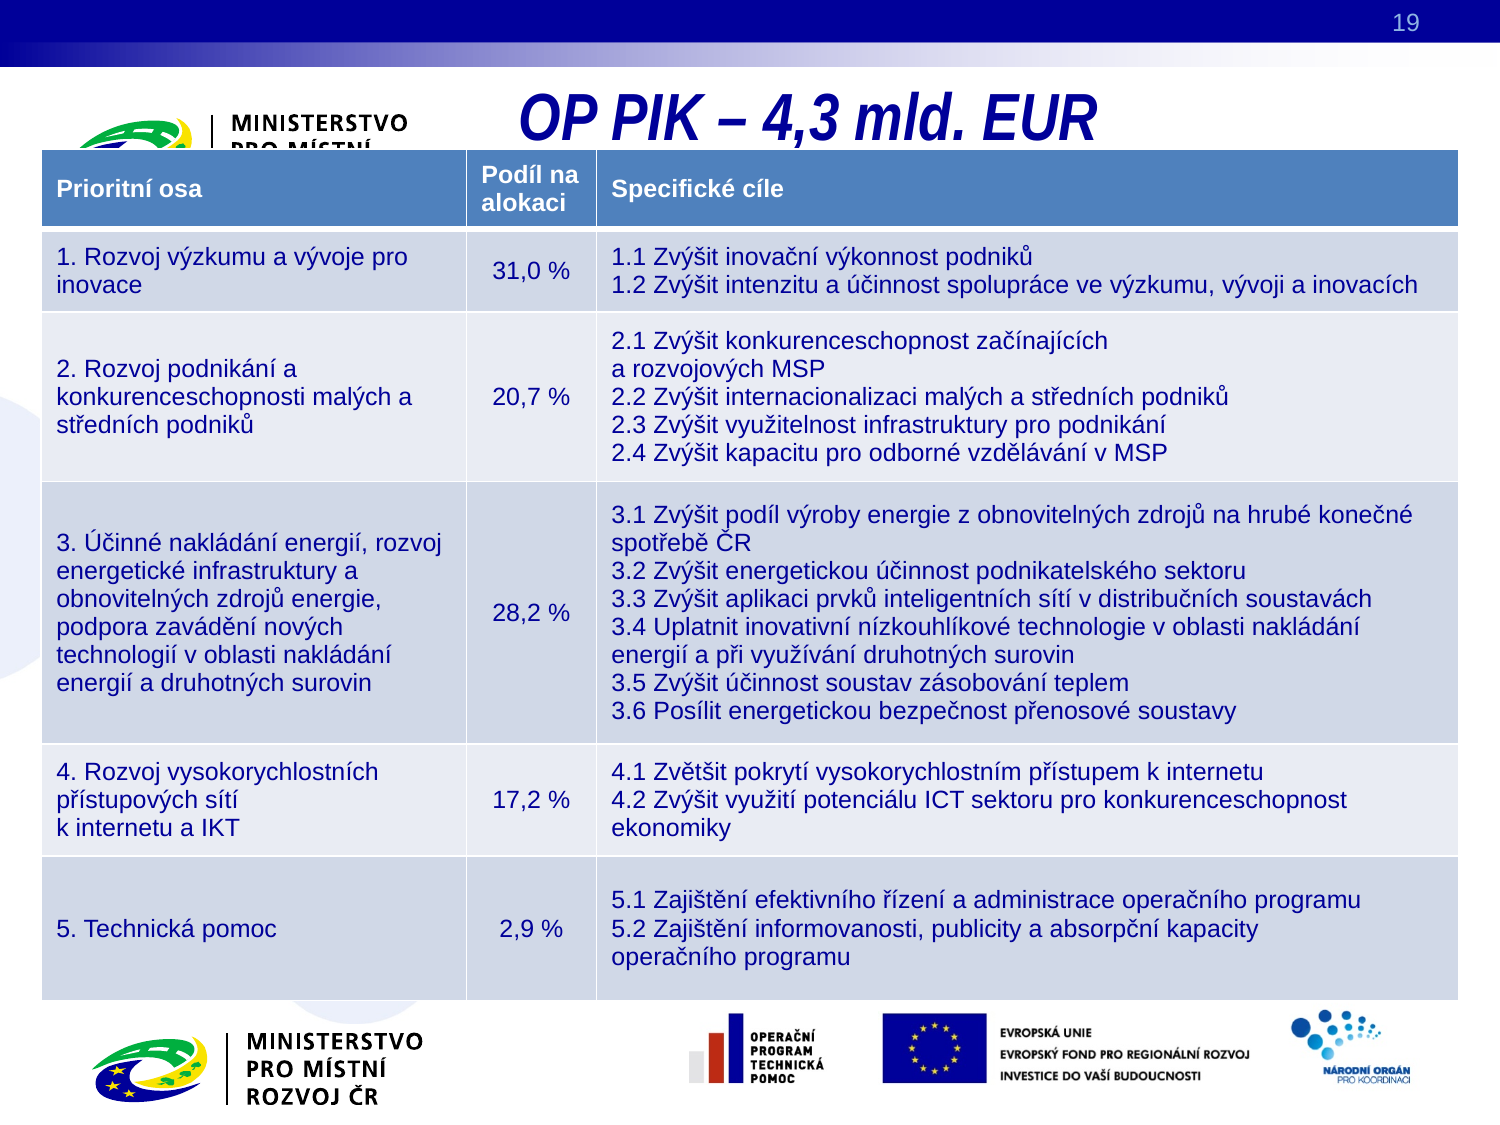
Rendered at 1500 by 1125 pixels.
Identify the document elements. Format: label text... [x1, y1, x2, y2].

table_cell 17,2 % [467, 745, 596, 855]
table_cell 4.1 Zvětšit pokrytí vysokorychlostním přístupem k internetu 4.2 Zvýšit využití potenciálu ICT sektoru pro konkurenceschopnost ekonomiky [597, 745, 1458, 855]
title OP PIK – 4,3 mld. EUR [478, 66, 1500, 138]
table_cell 4. Rozvoj vysokorychlostních přístupových sítí k internetu a IKT [42, 745, 466, 855]
table_cell 1. Rozvoj výzkumu a vývoje pro inovace [42, 232, 466, 311]
table_cell 28,2 % [467, 482, 596, 743]
table_cell 20,7 % [467, 313, 596, 481]
table_header Podíl na alokaci [467, 150, 596, 226]
table_cell 2. Rozvoj podnikání a konkurenceschopnosti malých a středních podniků [42, 313, 466, 481]
table_header Prioritní osa [42, 150, 466, 226]
picture [1275, 1001, 1424, 1094]
table_cell 3.1 Zvýšit podíl výroby energie z obnovitelných zdrojů na hrubé konečné spotřebě ČR 3.2 Zvýšit energetickou účinnost podnikatelského sektoru 3.3 Zvýšit aplikaci prvků inteligentních sítí v distribučních soustavách 3.4 Uplatnit inovativní nízkouhlíkové technologie v oblasti nakládání energií a při využívání druhotných surovin 3.5 Zvýšit účinnost soustav zásobování teplem 3.6 Posílit energetickou bezpečnost přenosové soustavy [597, 482, 1458, 743]
picture [0, 267, 1253, 1085]
table_cell 1.1 Zvýšit inovační výkonnost podniků 1.2 Zvýšit intenzitu a účinnost spolupráce ve výzkumu, vývoji a inovacích [597, 232, 1458, 311]
table_cell 2,9 % [467, 857, 596, 1000]
table_cell 31,0 % [467, 232, 596, 311]
table_cell 2.1 Zvýšit konkurenceschopnost začínajících a rozvojových MSP 2.2 Zvýšit internacionalizaci malých a středních podniků 2.3 Zvýšit využitelnost infrastruktury pro podnikání 2.4 Zvýšit kapacitu pro odborné vzdělávání v MSP [597, 313, 1458, 481]
table_cell 5.1 Zajištění efektivního řízení a administrace operačního programu 5.2 Zajištění informovanosti, publicity a absorpční kapacity operačního programu [597, 857, 1458, 1000]
table_header Specifické cíle [597, 150, 1458, 226]
table_cell 5. Technická pomoc [42, 857, 466, 1000]
table_cell 3. Účinné nakládání energií, rozvoj energetické infrastruktury a obnovitelných zdrojů energie, podpora zavádění nových technologií v oblasti nakládání energií a druhotných surovin [42, 482, 466, 743]
slide_number 19 [1246, 0, 1436, 43]
